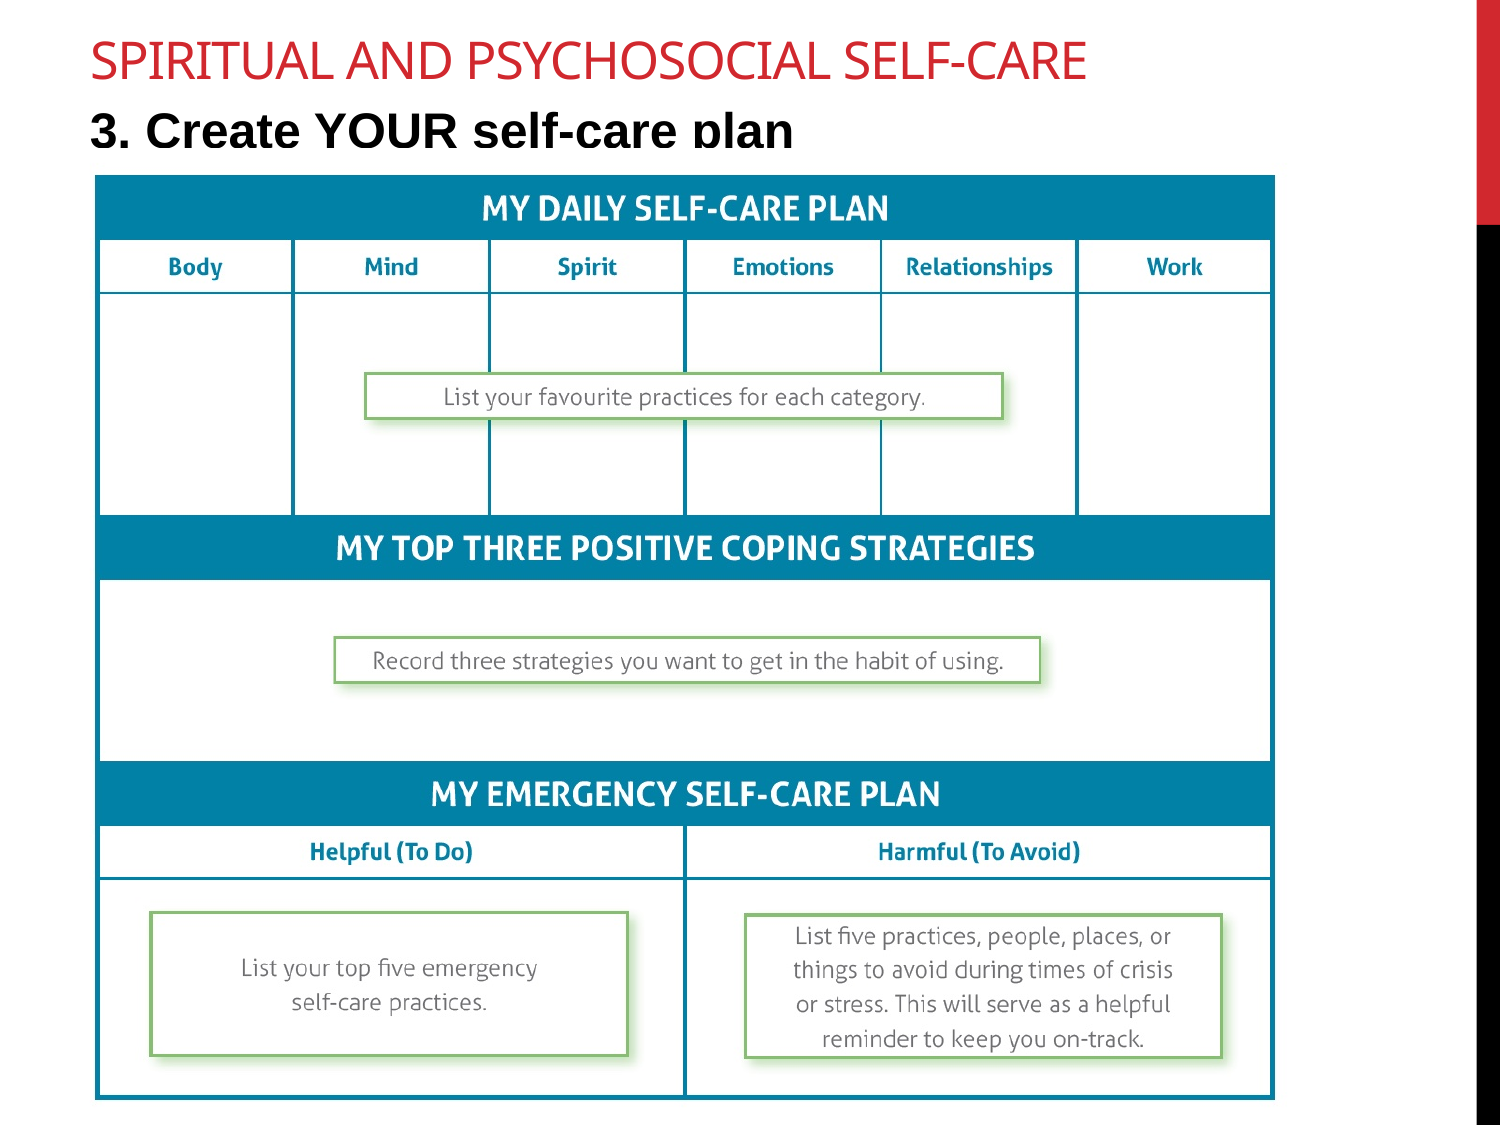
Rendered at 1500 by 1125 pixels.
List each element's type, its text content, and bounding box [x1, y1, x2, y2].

picture [74, 148, 1299, 1125]
title Spiritual and Psychosocial Self-Care [75, 24, 1405, 91]
text_box 3. Create YOUR self-care plan [74, 91, 1425, 167]
